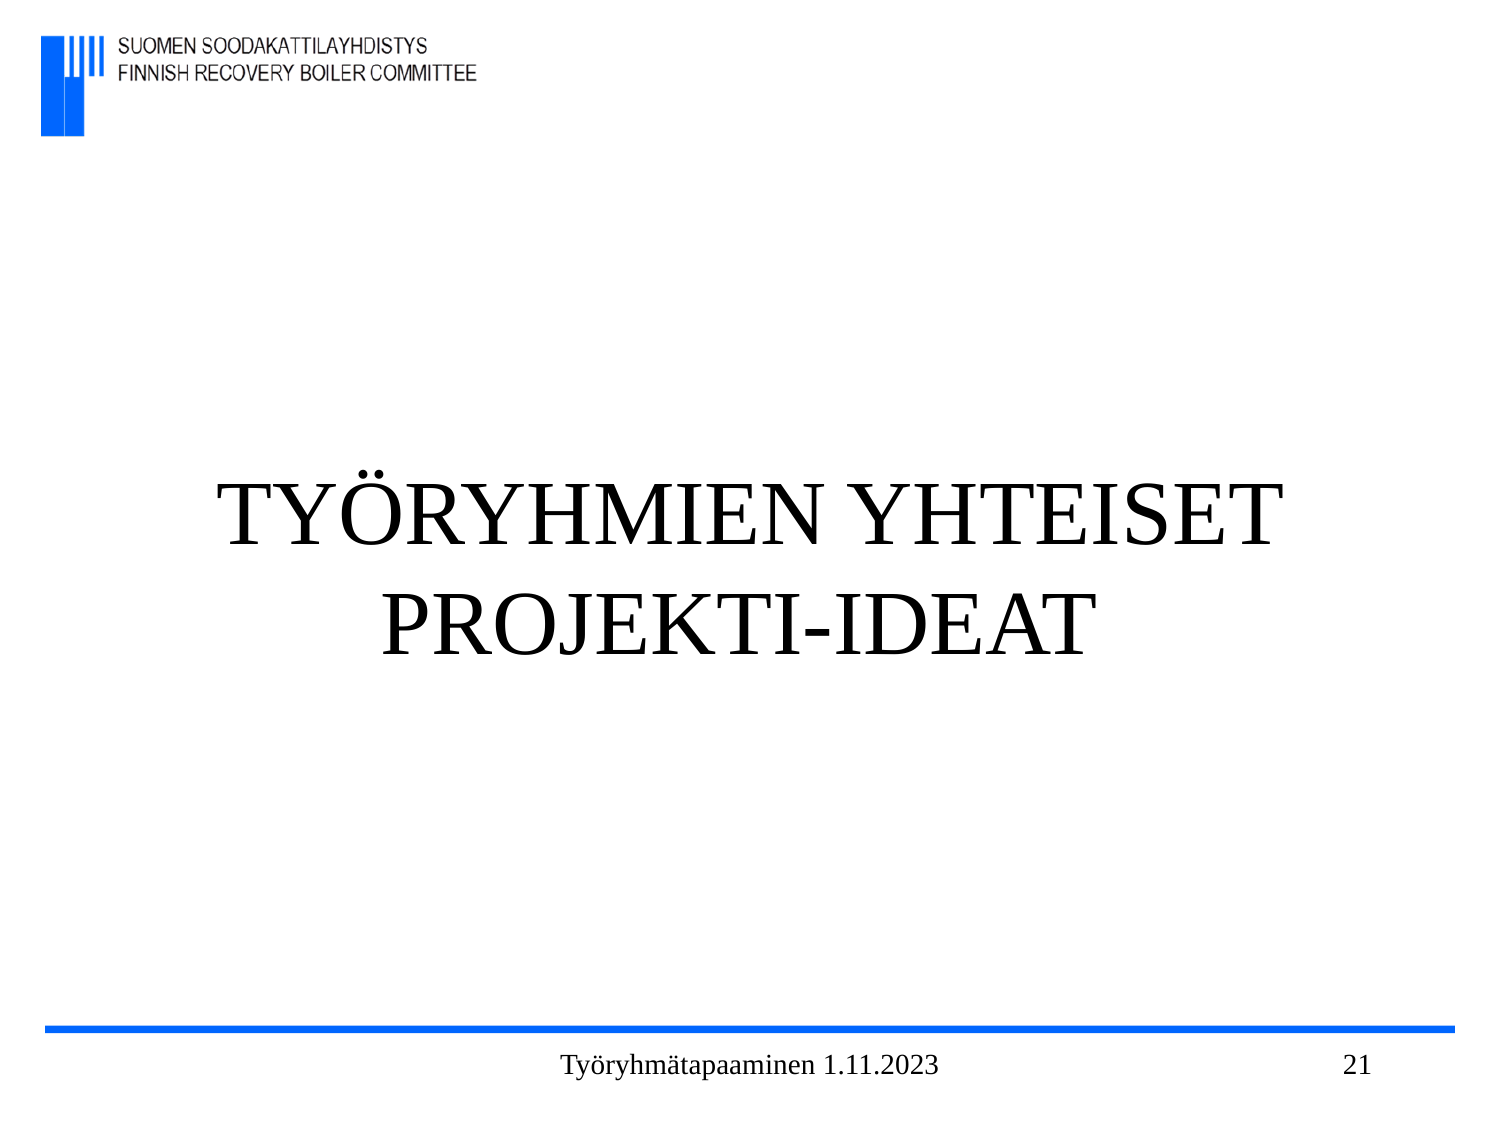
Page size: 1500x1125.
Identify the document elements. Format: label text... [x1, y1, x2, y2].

footer Työryhmätapaaminen 1.11.2023 [512, 1025, 988, 1100]
slide_number 21 [1074, 1025, 1388, 1100]
title TYÖRYHMIEN YHTEISET PROJEKTI-IDEAT [112, 441, 1388, 683]
picture [41, 30, 481, 137]
